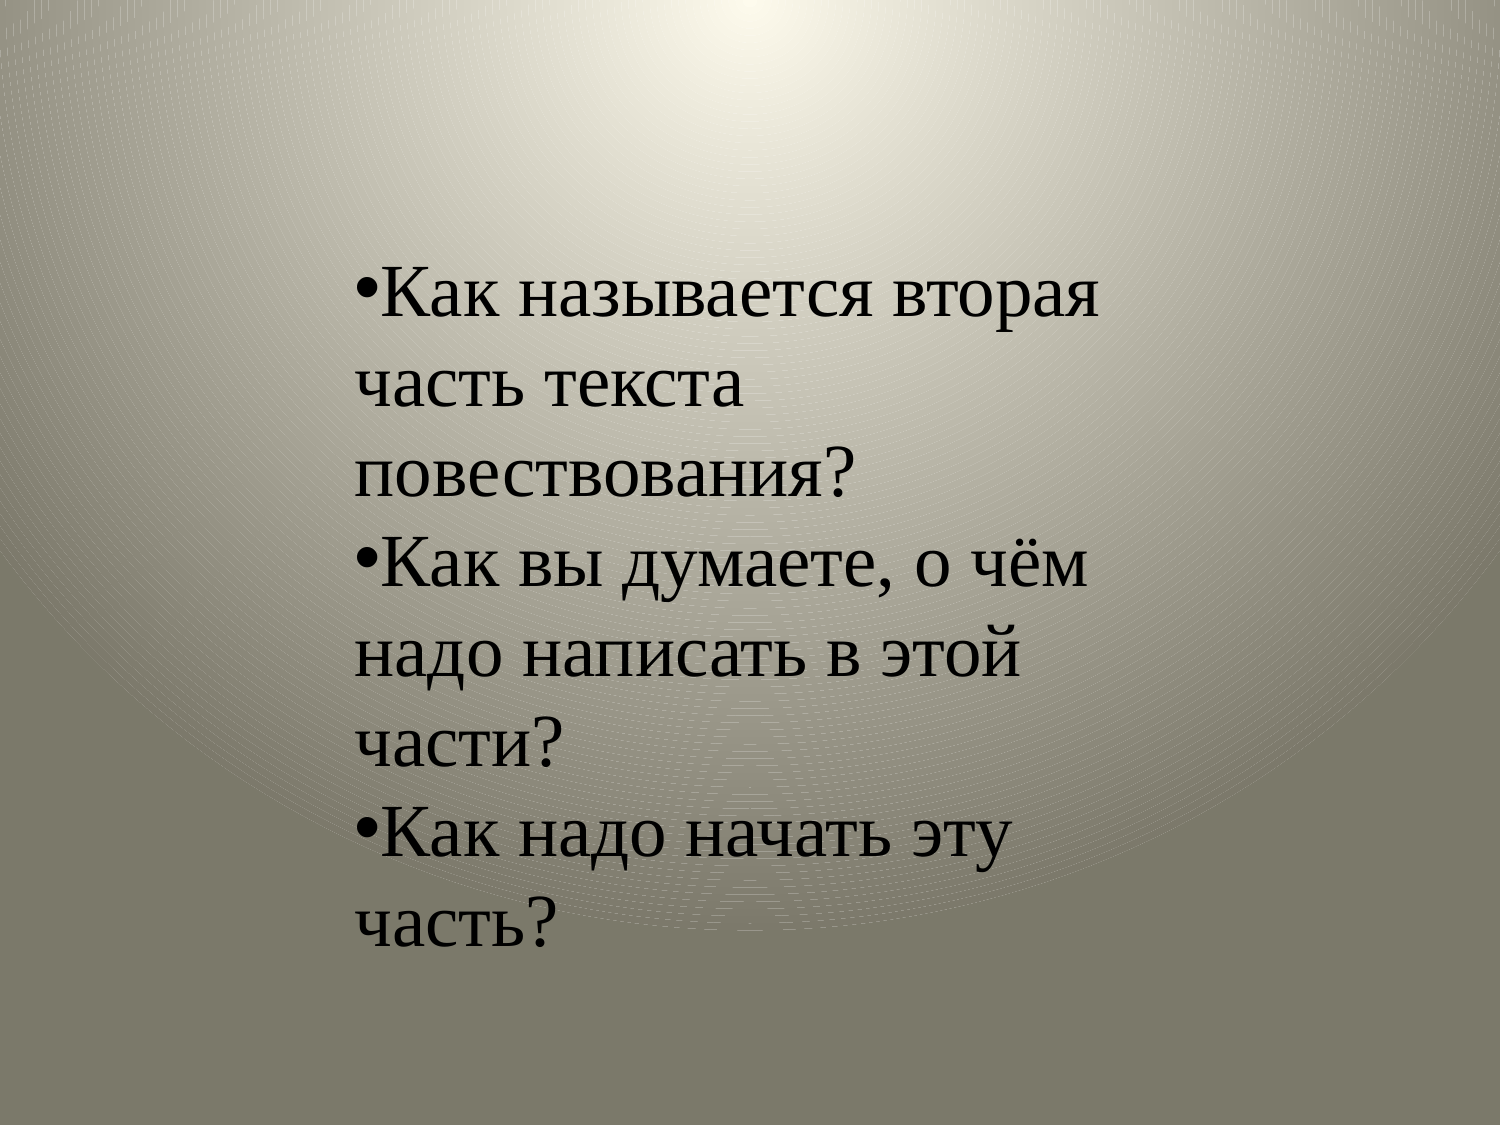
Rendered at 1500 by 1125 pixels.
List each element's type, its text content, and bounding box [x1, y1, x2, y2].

text_box Как называется вторая часть текста повествования? Как вы думаете, о чём надо написать в этой части? Как надо начать эту часть? [339, 234, 1161, 970]
